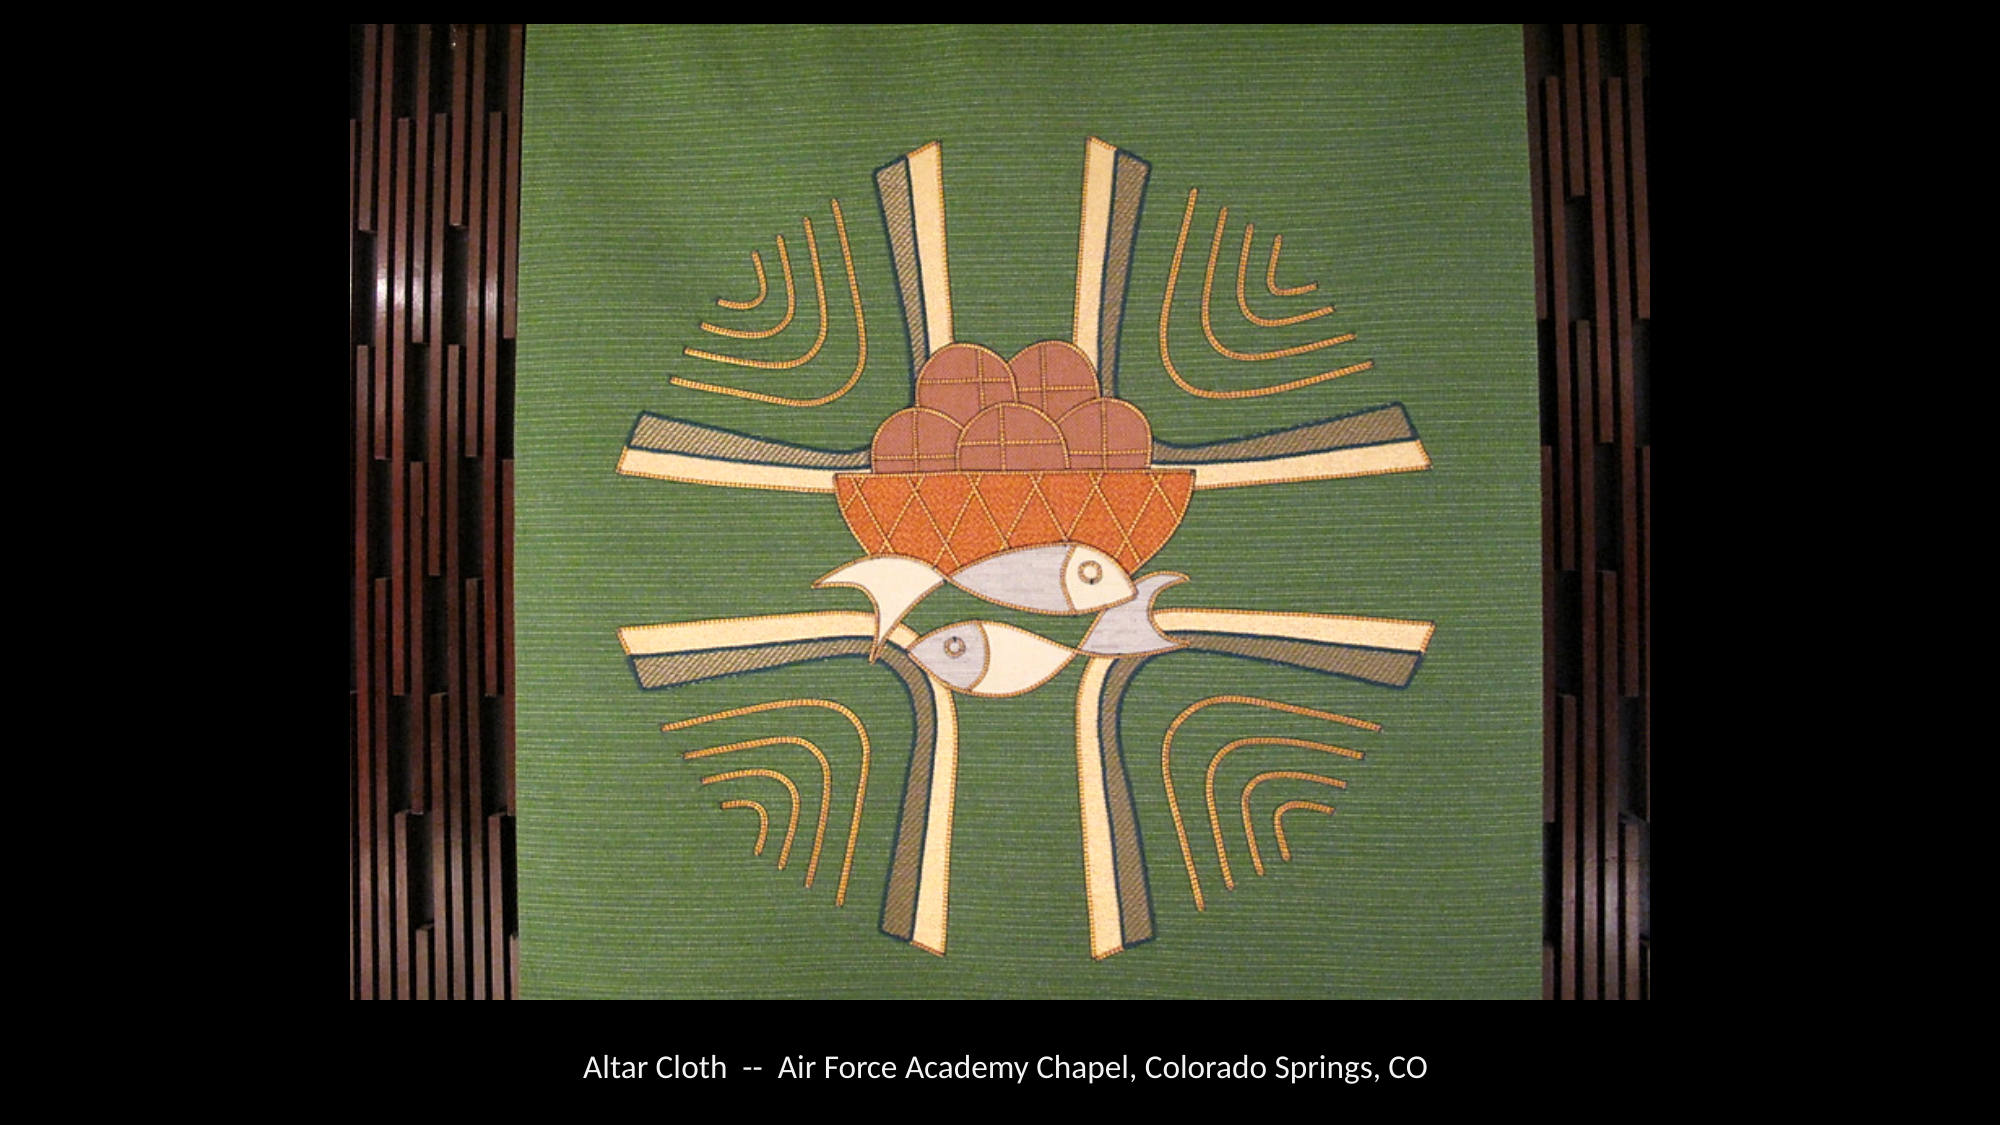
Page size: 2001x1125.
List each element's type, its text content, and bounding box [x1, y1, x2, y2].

picture [349, 24, 1651, 1001]
text_box Altar Cloth -- Air Force Academy Chapel, Colorado Springs, CO [287, 1037, 1725, 1093]
